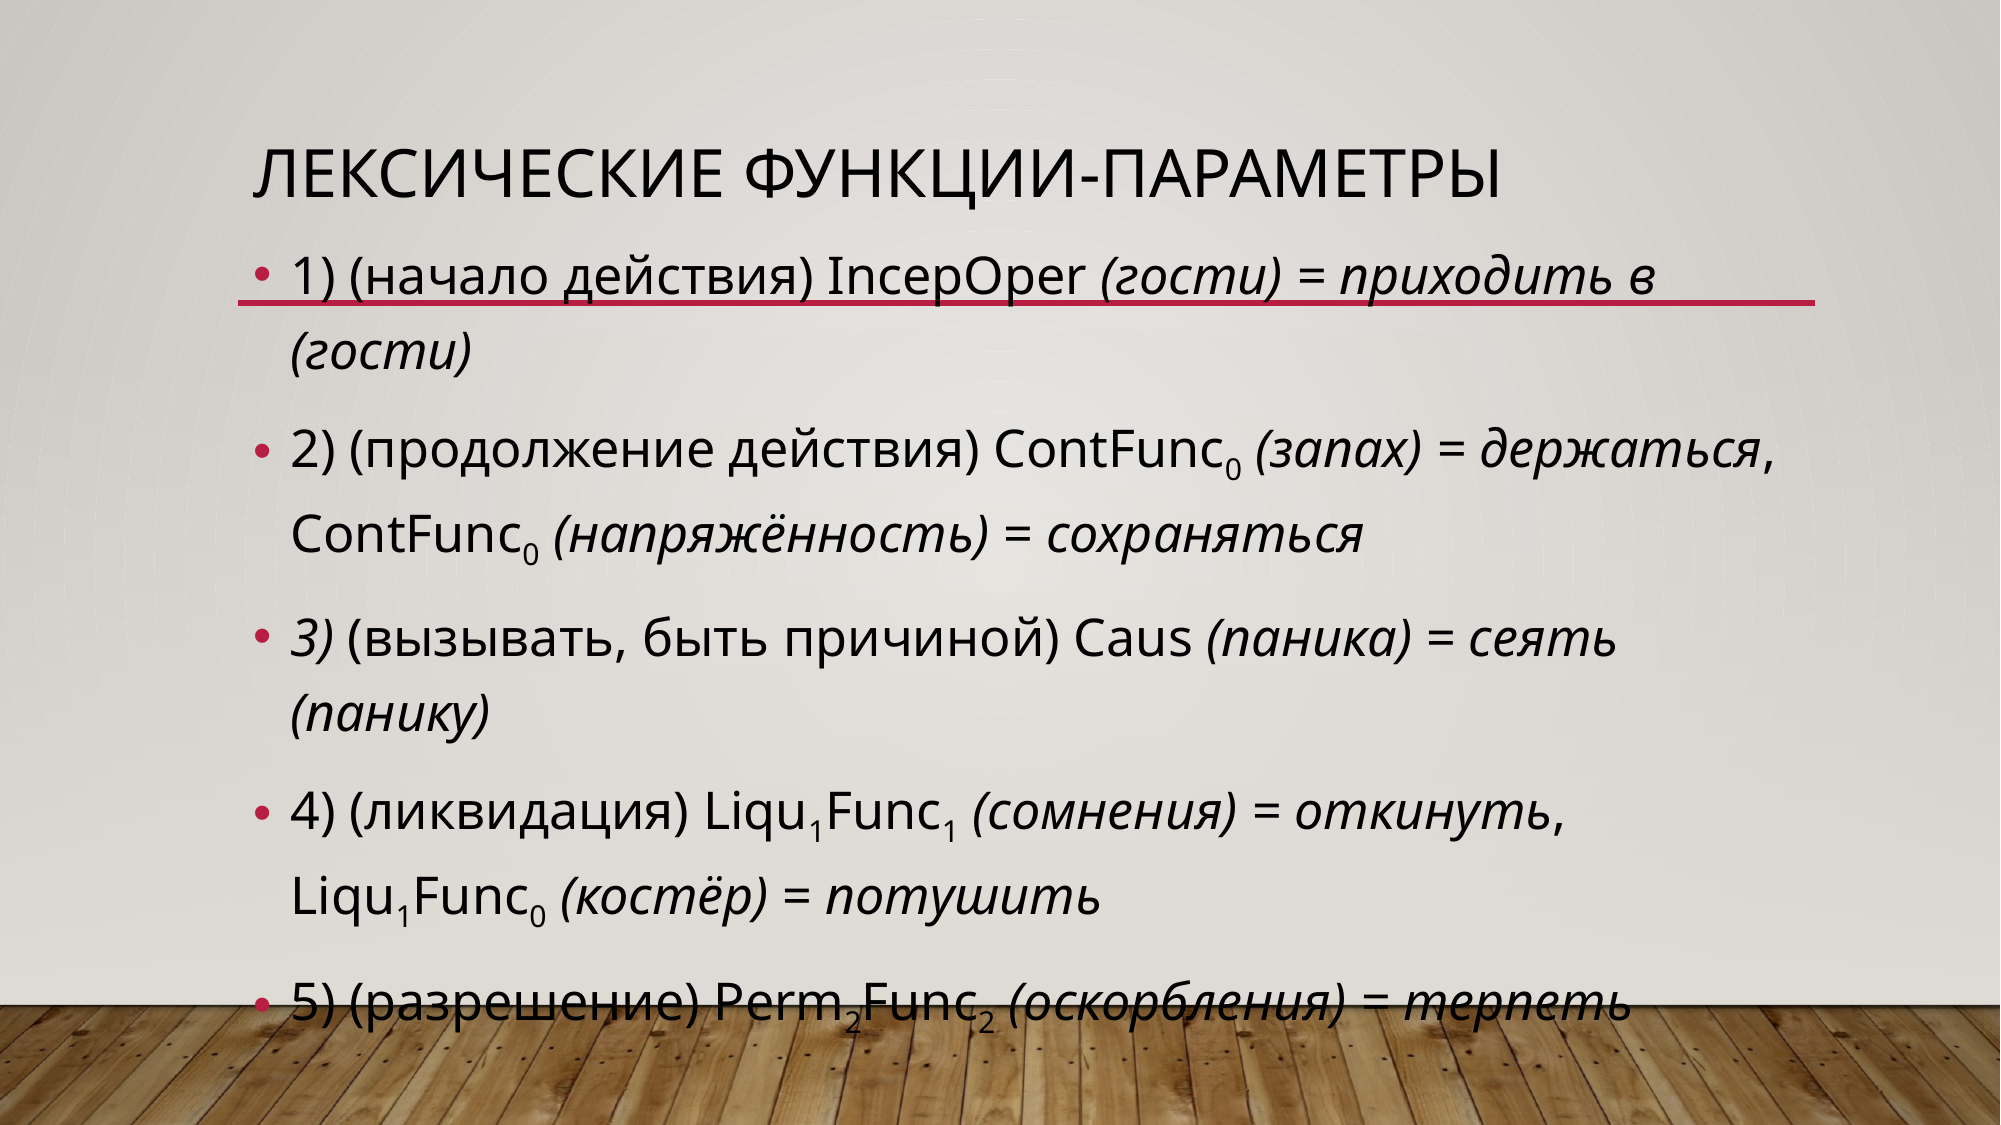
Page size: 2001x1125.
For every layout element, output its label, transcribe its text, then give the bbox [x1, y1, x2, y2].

picture [0, 1005, 2000, 1125]
list 1) (начало действия) IncepOper (гости) = приходить в (гости) 2) (продолжение действия) ContFunc0 (запах) = держаться, ContFunc0 (напряжённость) = сохраняться 3) (вызывать, быть причиной) Caus (паника) = сеять (панику) 4) (ликвидация) Liqu1Func1 (сомнения) = откинуть, Liqu1Func0 (костёр) = потушить 5) (разрешение) Perm2Func2 (оскорбления) = терпеть [238, 222, 1814, 897]
title Лексические функции-параметры [238, 131, 1814, 222]
